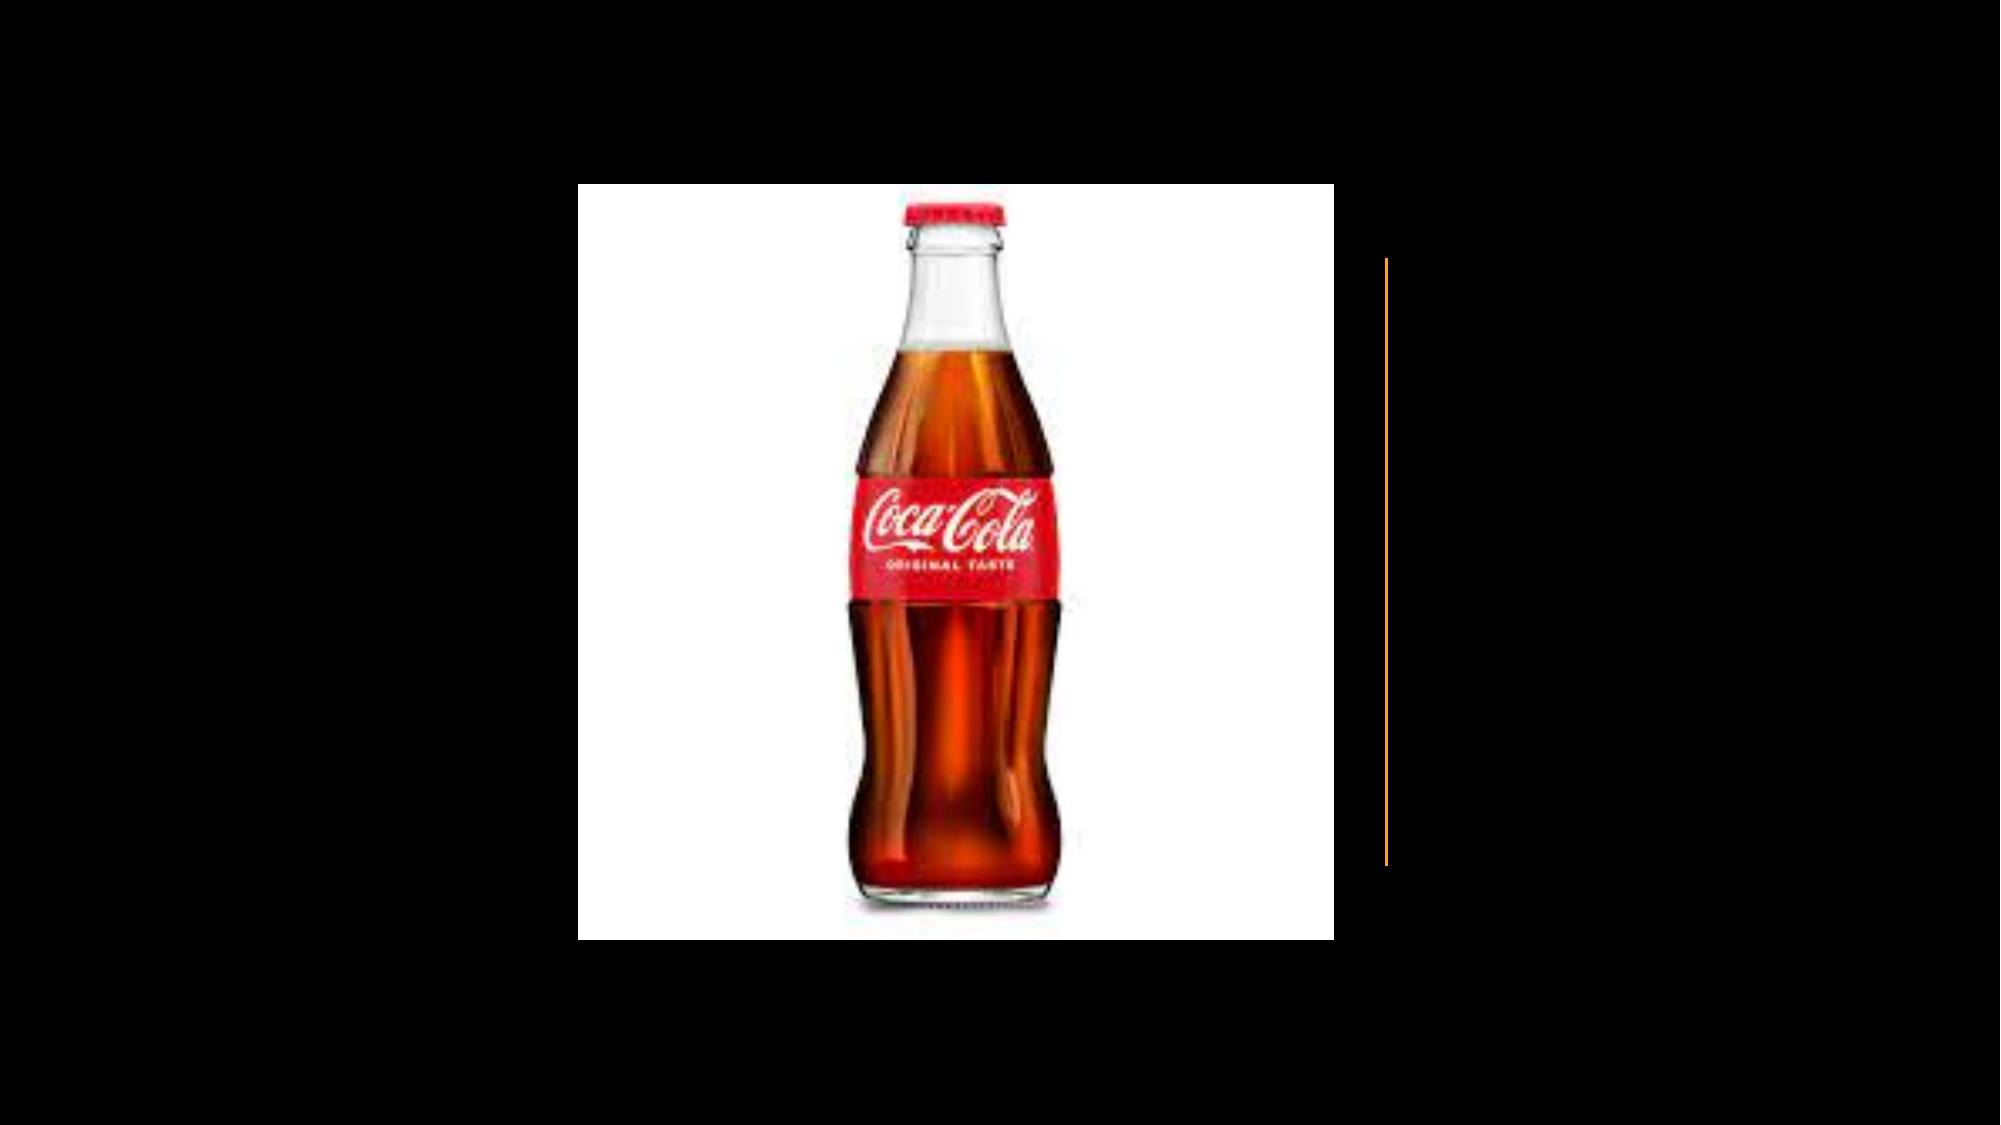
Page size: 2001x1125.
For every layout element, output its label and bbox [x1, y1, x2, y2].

picture [578, 184, 1334, 940]
